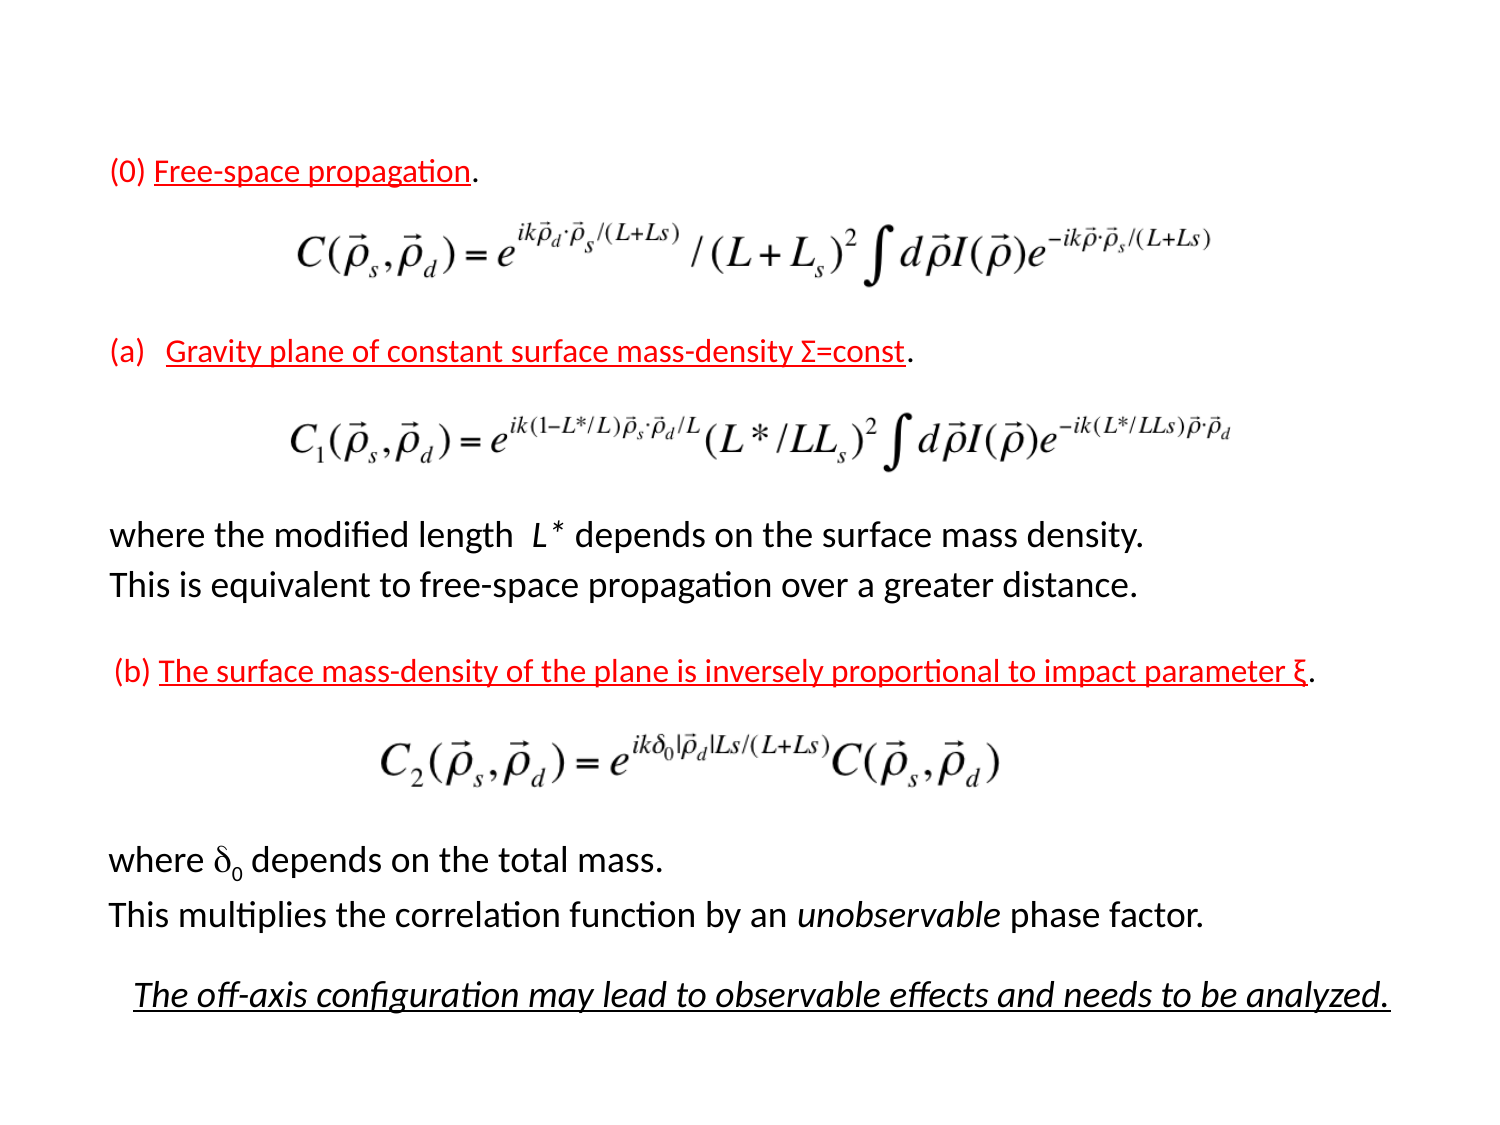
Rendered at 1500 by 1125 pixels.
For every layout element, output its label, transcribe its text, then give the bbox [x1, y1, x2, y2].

text_box (b) The surface mass-density of the plane is inversely proportional to impact parameter ξ. [98, 637, 1500, 697]
text_box (0) Free-space propagation. [94, 137, 750, 197]
picture [355, 703, 1019, 812]
text_box where the modified length L* depends on the surface mass density. This is equivalent to free-space propagation over a greater distance. [94, 498, 1338, 613]
picture [280, 212, 1226, 302]
text_box The off-axis configuration may lead to observable effects and needs to be analyzed. [118, 962, 1407, 1023]
picture [274, 370, 1232, 501]
text_box Gravity plane of constant surface mass-density Σ=const. [94, 317, 1500, 377]
text_box where d0 depends on the total mass. This multiplies the correlation function by an unobservable phase factor. [93, 822, 1337, 943]
